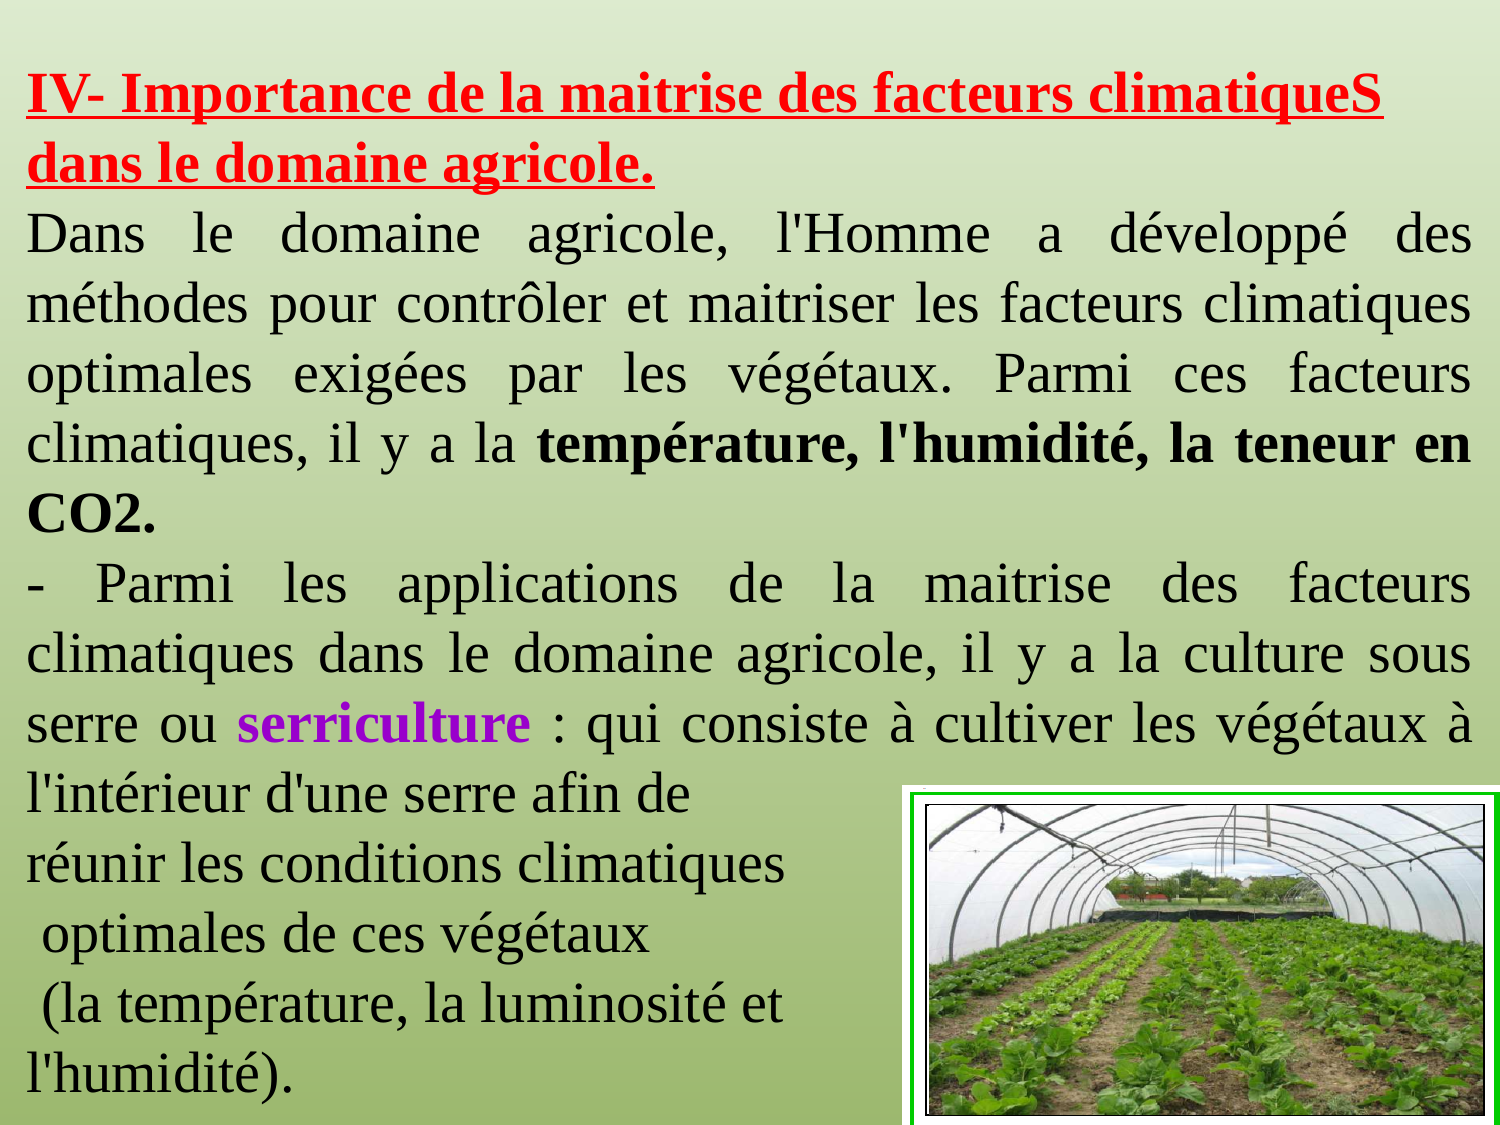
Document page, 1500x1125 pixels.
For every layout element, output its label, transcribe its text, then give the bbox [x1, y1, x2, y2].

text_box IV- Importance de la maitrise des facteurs climatiqueS dans le domaine agricole. Dans le domaine agricole, l'Homme a développé des méthodes pour contrôler et maitriser les facteurs climatiques optimales exigées par les végétaux. Parmi ces facteurs climatiques, il y a la température, l'humidité, la teneur en CO2. - Parmi les applications de la maitrise des facteurs climatiques dans le domaine agricole, il y a la culture sous serre ou serriculture : qui consiste à cultiver les végétaux à l'intérieur d'une serre afin de réunir les conditions climatiques optimales de ces végétaux (la température, la luminosité et l'humidité). [11, 46, 1489, 1125]
picture [902, 784, 1500, 1125]
